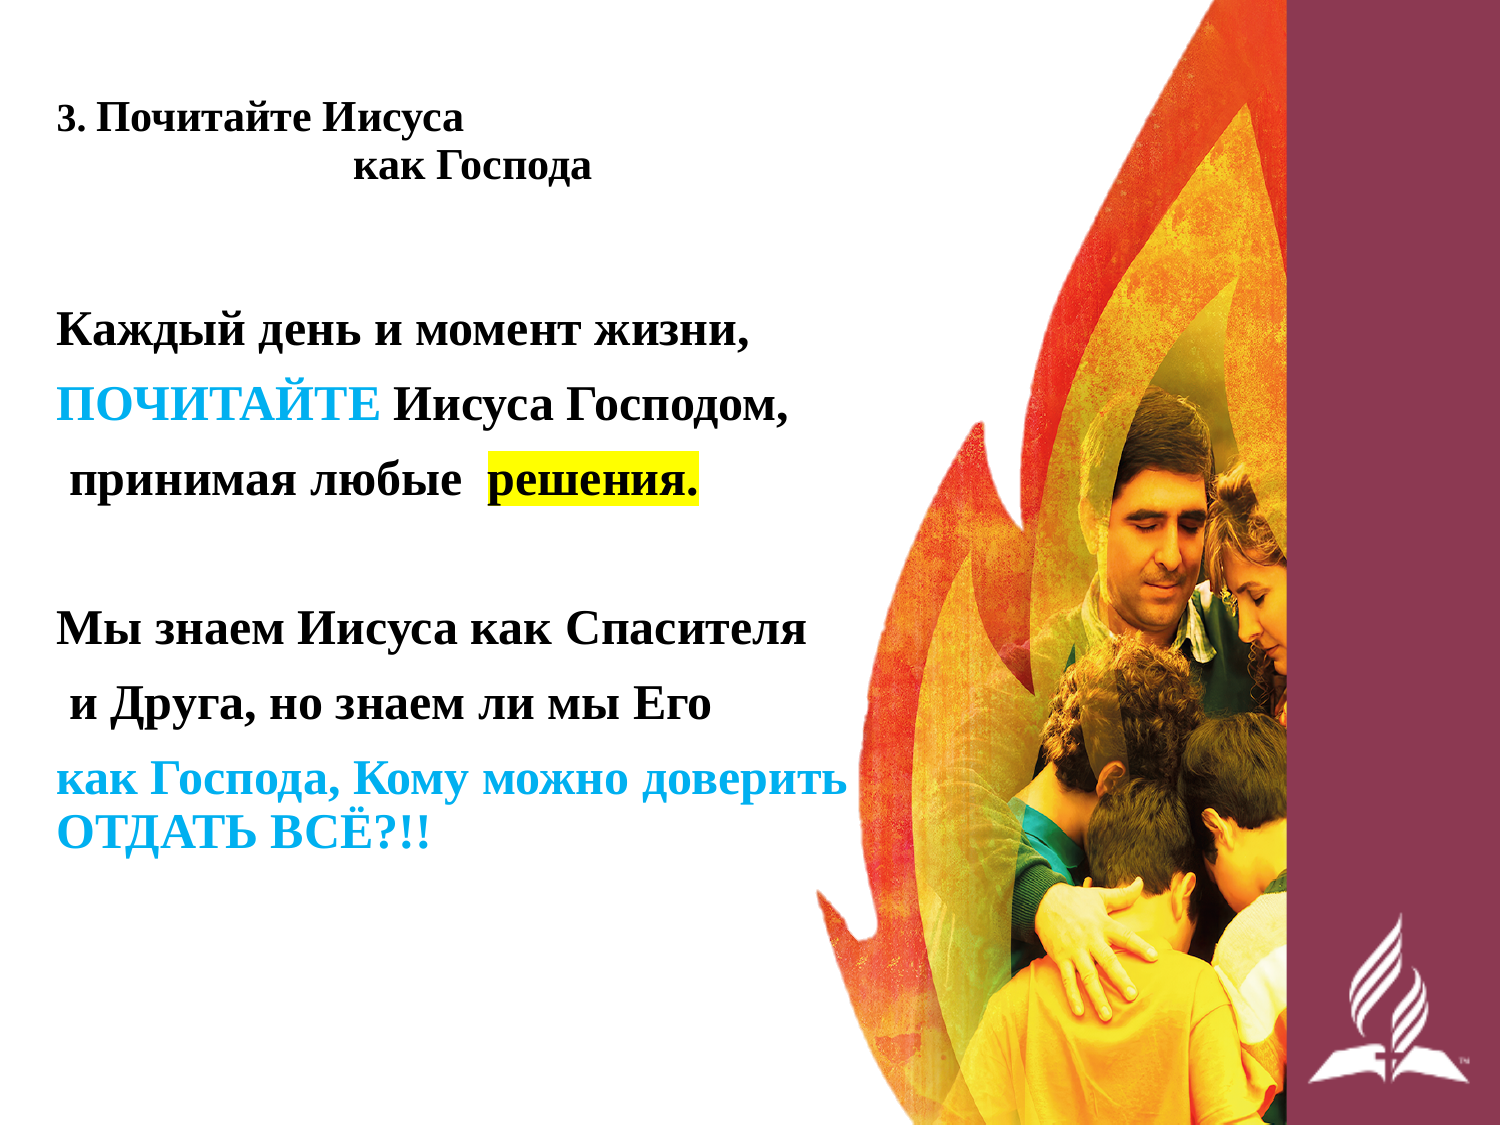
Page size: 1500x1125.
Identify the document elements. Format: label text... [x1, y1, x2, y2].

title 3. Почитайте Иисуса как Господа [41, 33, 804, 197]
list Каждый день и момент жизни, ПОЧИТАЙТЕ Иисуса Господом, принимая любые решения. Мы знаем Иисуса как Спасителя и Друга, но знаем ли мы Его как Господа, Кому можно доверить и ОТДАТЬ ВСЁ?!! [41, 294, 804, 831]
picture [832, 784, 838, 791]
picture [804, 0, 1500, 1125]
